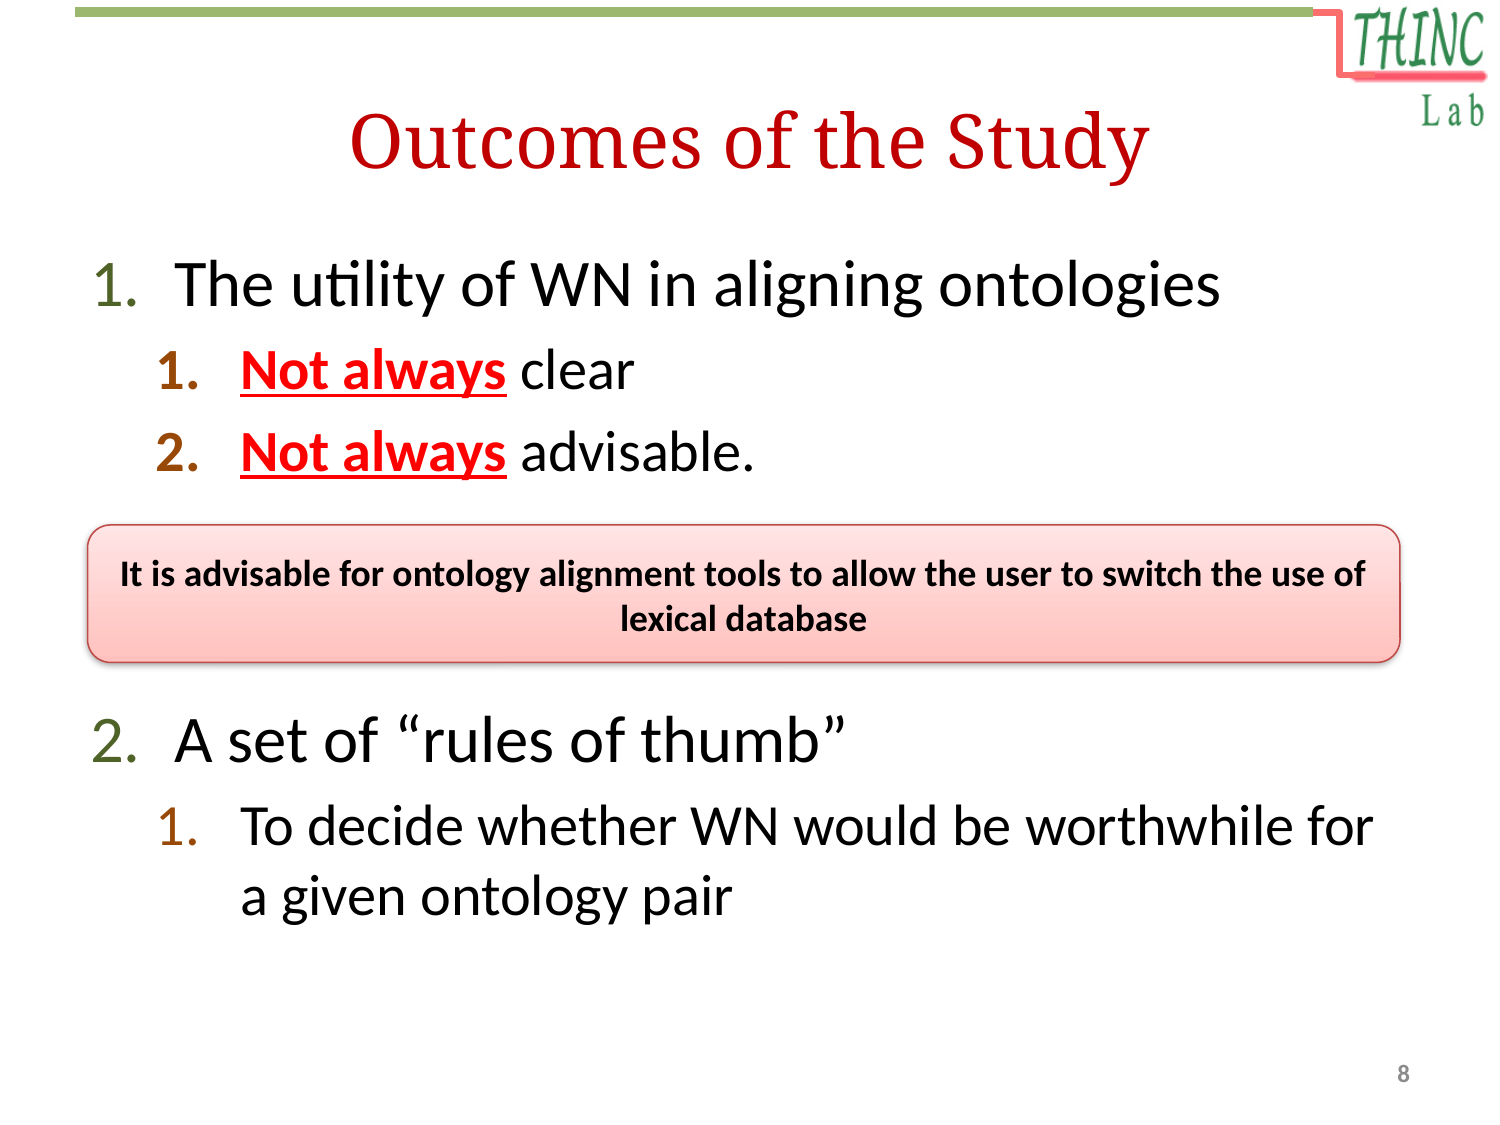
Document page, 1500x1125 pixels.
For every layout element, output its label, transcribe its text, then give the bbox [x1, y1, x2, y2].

title Outcomes of the Study [75, 45, 1425, 232]
slide_number 8 [1337, 1042, 1425, 1103]
list The utility of WN in aligning ontologies Not always clear Not always advisable. A set of “rules of thumb” To decide whether WN would be worthwhile for a given ontology pair [75, 232, 1425, 1038]
picture [1350, 0, 1488, 138]
text_box It is advisable for ontology alignment tools to allow the user to switch the use of lexical database [86, 524, 1401, 664]
